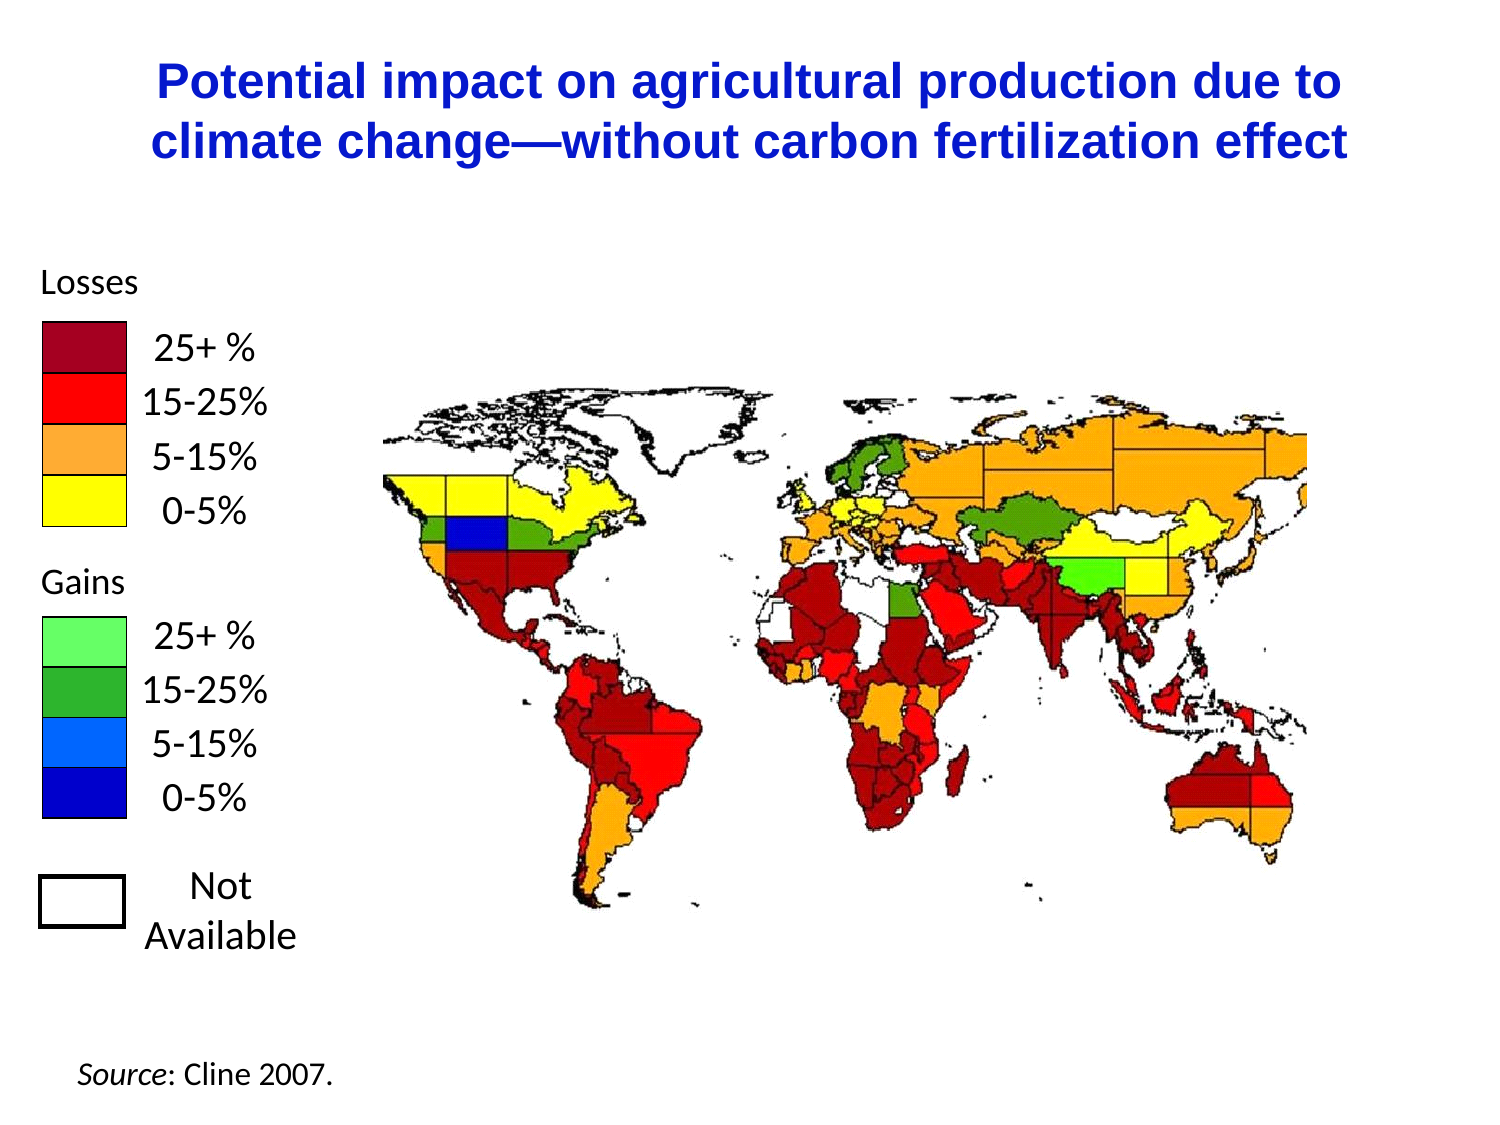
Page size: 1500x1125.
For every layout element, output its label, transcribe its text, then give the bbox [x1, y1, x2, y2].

text_box Source: Cline 2007. [62, 1044, 1463, 1100]
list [383, 373, 1310, 923]
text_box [24, 249, 318, 967]
title Potential impact on agricultural production due to climate change—without carbon fertilization effect [74, 44, 1426, 233]
